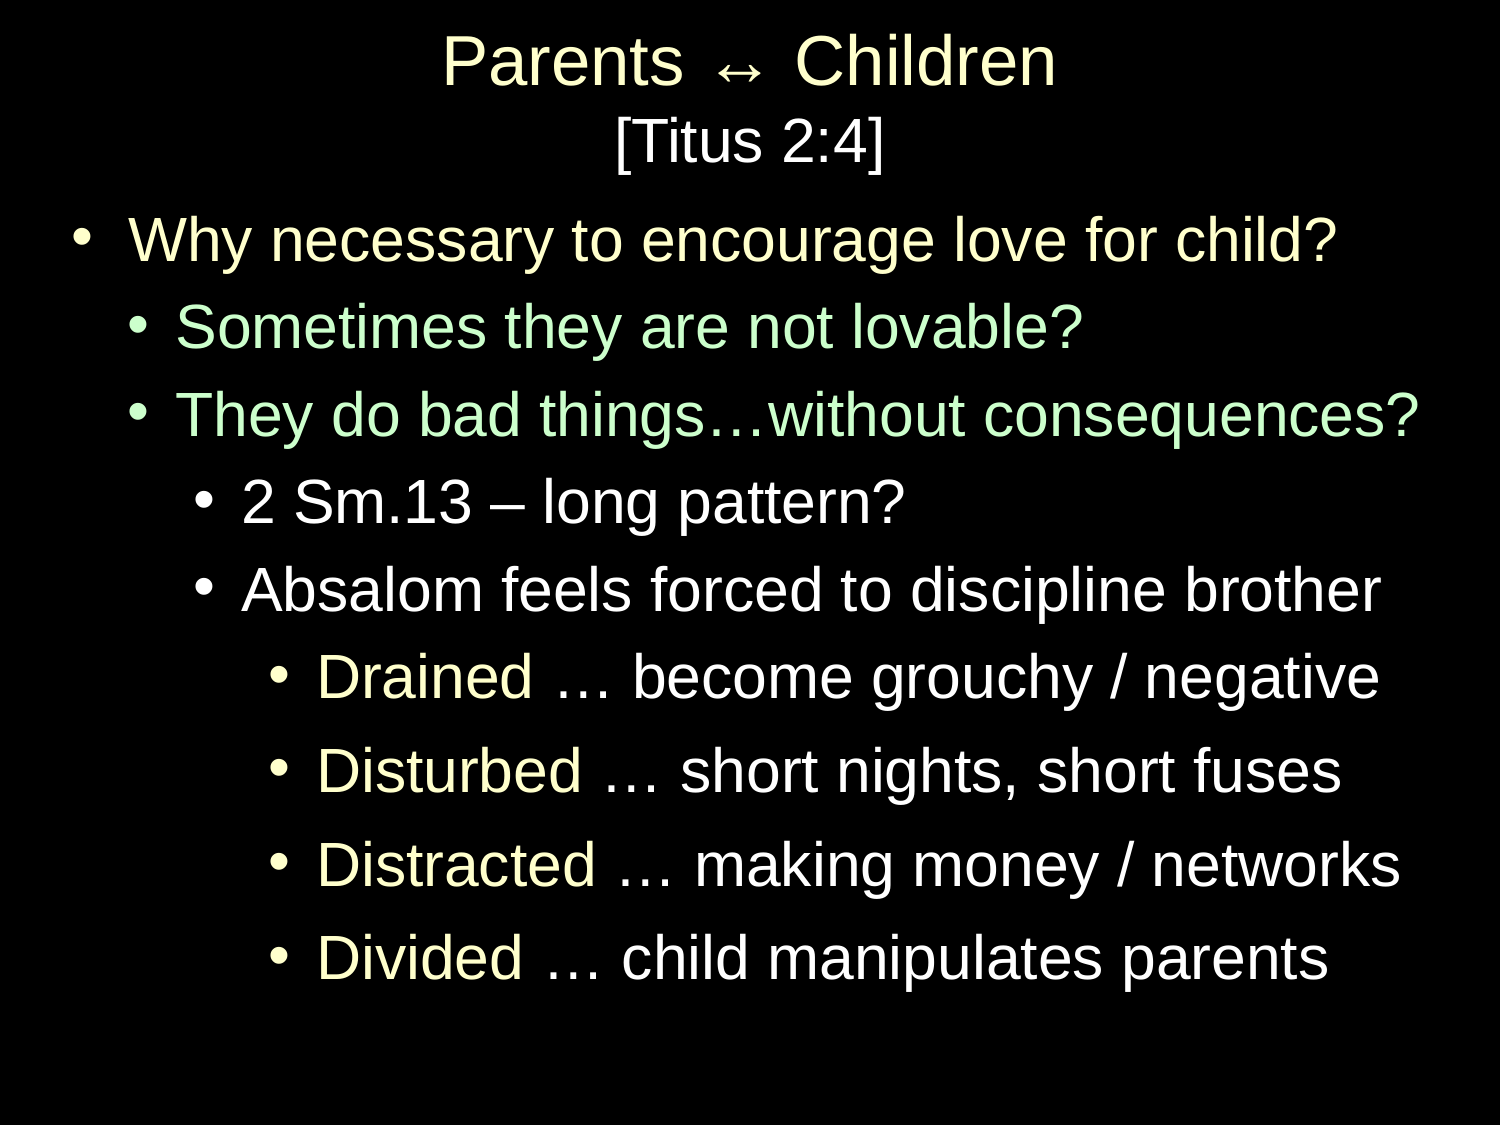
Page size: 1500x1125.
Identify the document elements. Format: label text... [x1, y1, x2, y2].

title Parents ↔ Children [Titus 2:4] [75, 9, 1425, 181]
list Why necessary to encourage love for child? Sometimes they are not lovable? They do bad things…without consequences? 2 Sm.13 – long pattern? Absalom feels forced to discipline brother Drained … become grouchy / negative Disturbed … short nights, short fuses Distracted … making money / networks Divided … child manipulates parents [56, 191, 1444, 1055]
